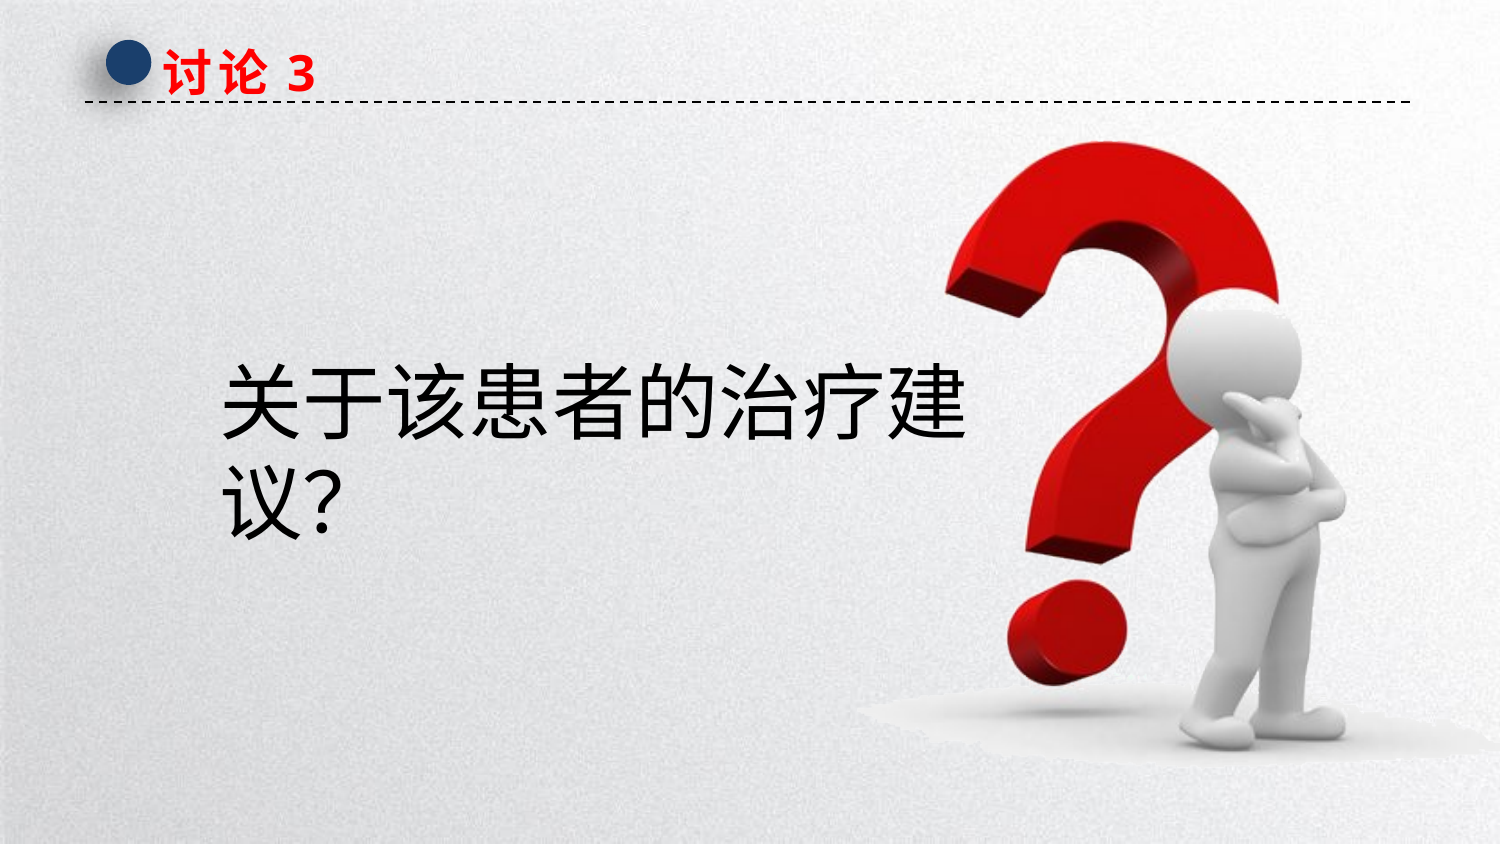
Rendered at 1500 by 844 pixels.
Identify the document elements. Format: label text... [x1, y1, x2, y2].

text_box 讨论3 [147, 33, 331, 101]
picture [0, 0, 1500, 844]
text_box [103, 37, 147, 88]
text_box 关于该患者的治疗建议？ [204, 297, 795, 658]
